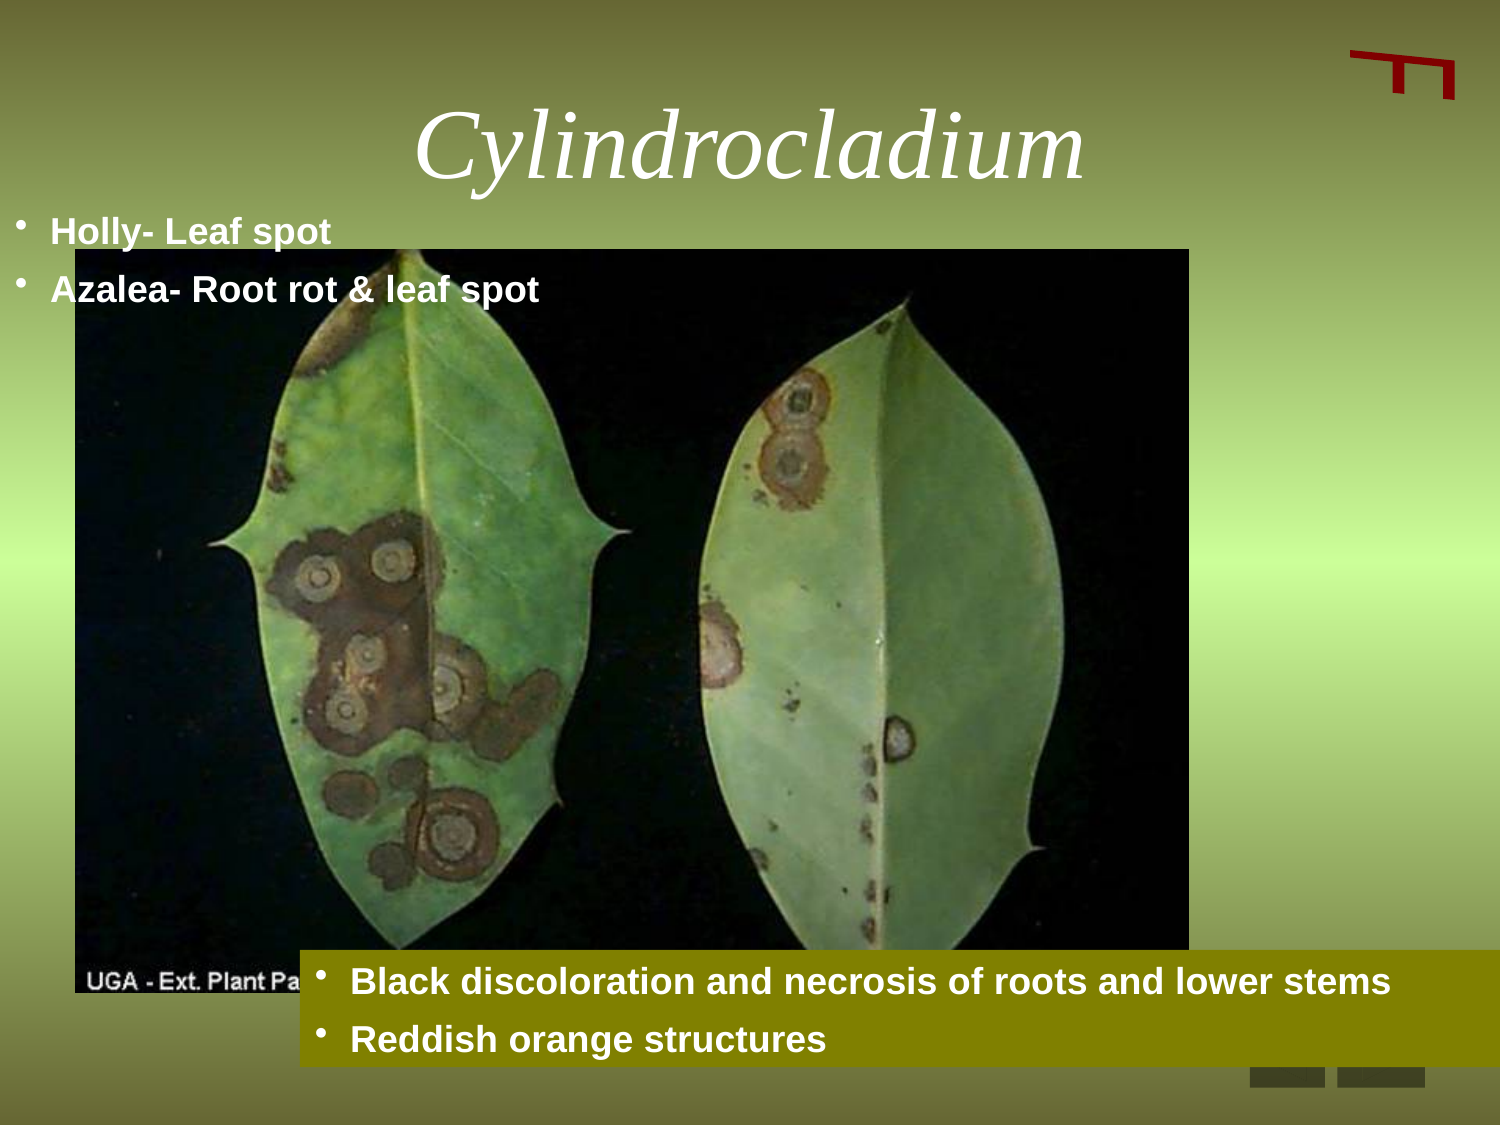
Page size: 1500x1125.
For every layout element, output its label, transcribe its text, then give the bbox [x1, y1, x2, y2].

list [74, 249, 1189, 993]
text_box Black discoloration and necrosis of roots and lower stems Reddish orange structures [299, 949, 1500, 1068]
text_box Holly- Leaf spot Azalea- Root rot & leaf spot [0, 199, 650, 375]
title Cylindrocladium [75, 45, 1425, 233]
